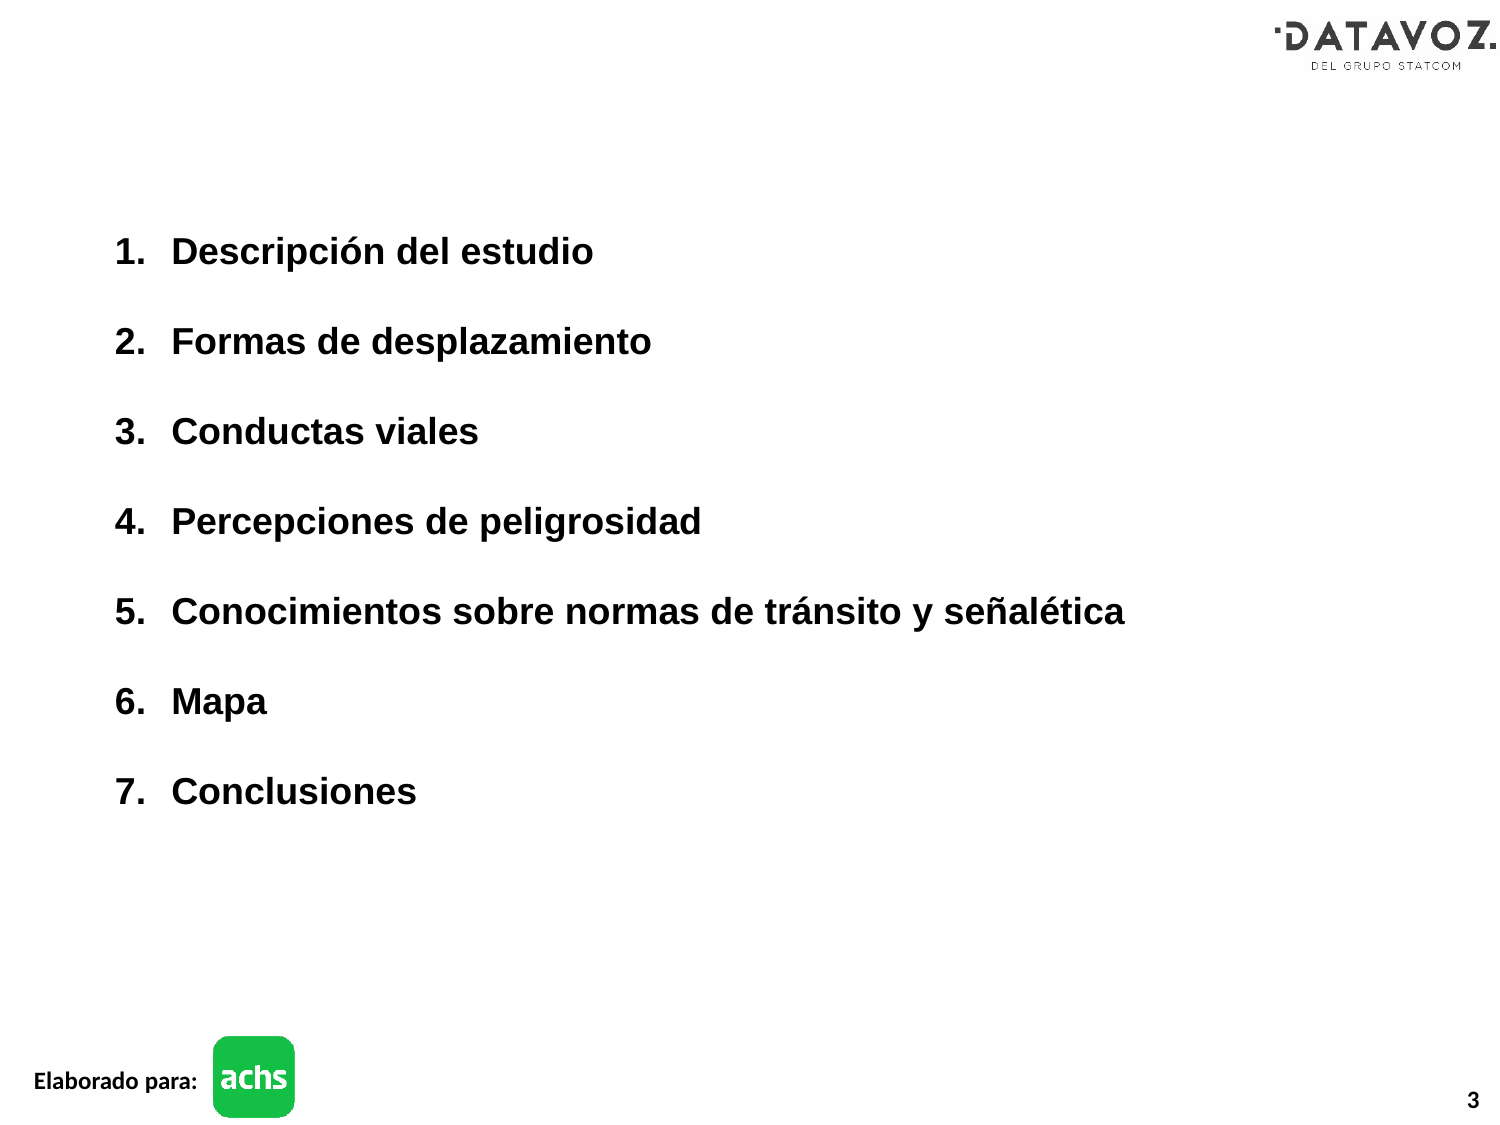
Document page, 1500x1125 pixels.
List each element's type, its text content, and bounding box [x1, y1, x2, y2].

slide_number 3 [1406, 1076, 1495, 1120]
text_box Descripción del estudio Formas de desplazamiento Conductas viales Percepciones de peligrosidad Conocimientos sobre normas de tránsito y señalética Mapa Conclusiones [100, 219, 1341, 820]
picture [194, 1017, 314, 1125]
picture [1270, 16, 1500, 75]
